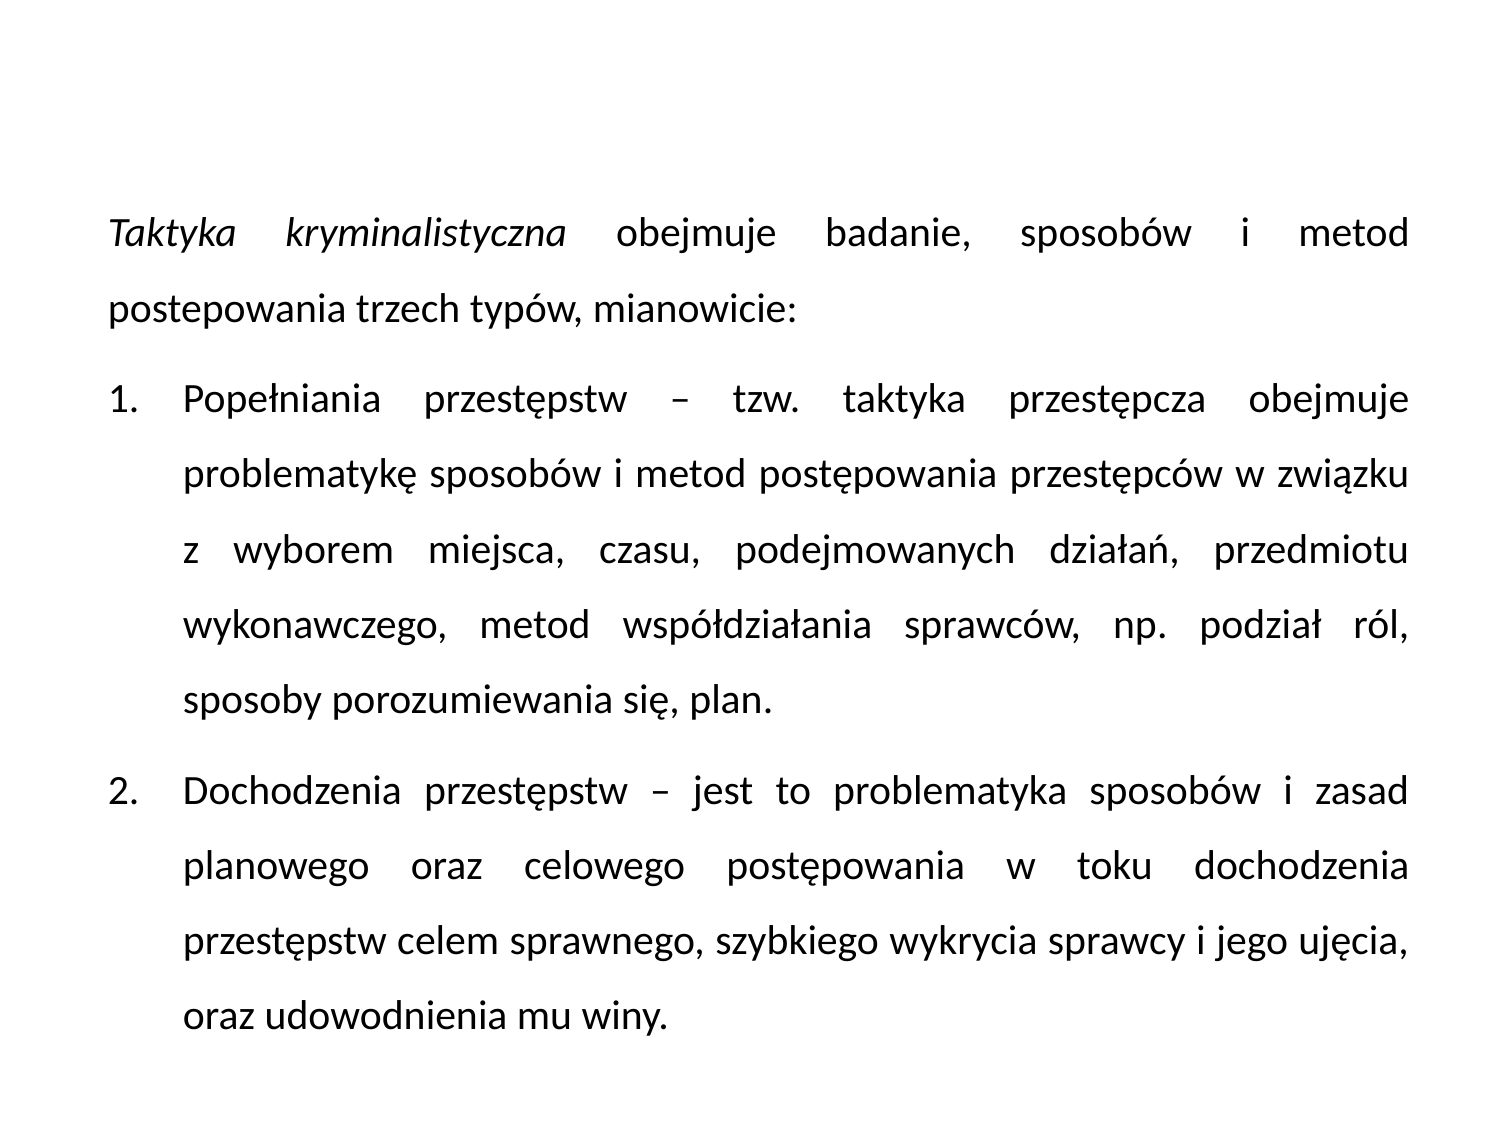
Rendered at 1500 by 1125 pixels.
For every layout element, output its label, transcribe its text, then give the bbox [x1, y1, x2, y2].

list Taktyka kryminalistyczna obejmuje badanie, sposobów i metod postepowania trzech typów, mianowicie: Popełniania przestępstw – tzw. taktyka przestępcza obejmuje problematykę sposobów i metod postępowania przestępców w związku z wyborem miejsca, czasu, podejmowanych działań, przedmiotu wykonawczego, metod współdziałania sprawców, np. podział ról, sposoby porozumiewania się, plan. Dochodzenia przestępstw – jest to problematyka sposobów i zasad planowego oraz celowego postępowania w toku dochodzenia przestępstw celem sprawnego, szybkiego wykrycia sprawcy i jego ujęcia, oraz udowodnienia mu winy. [75, 172, 1425, 1079]
